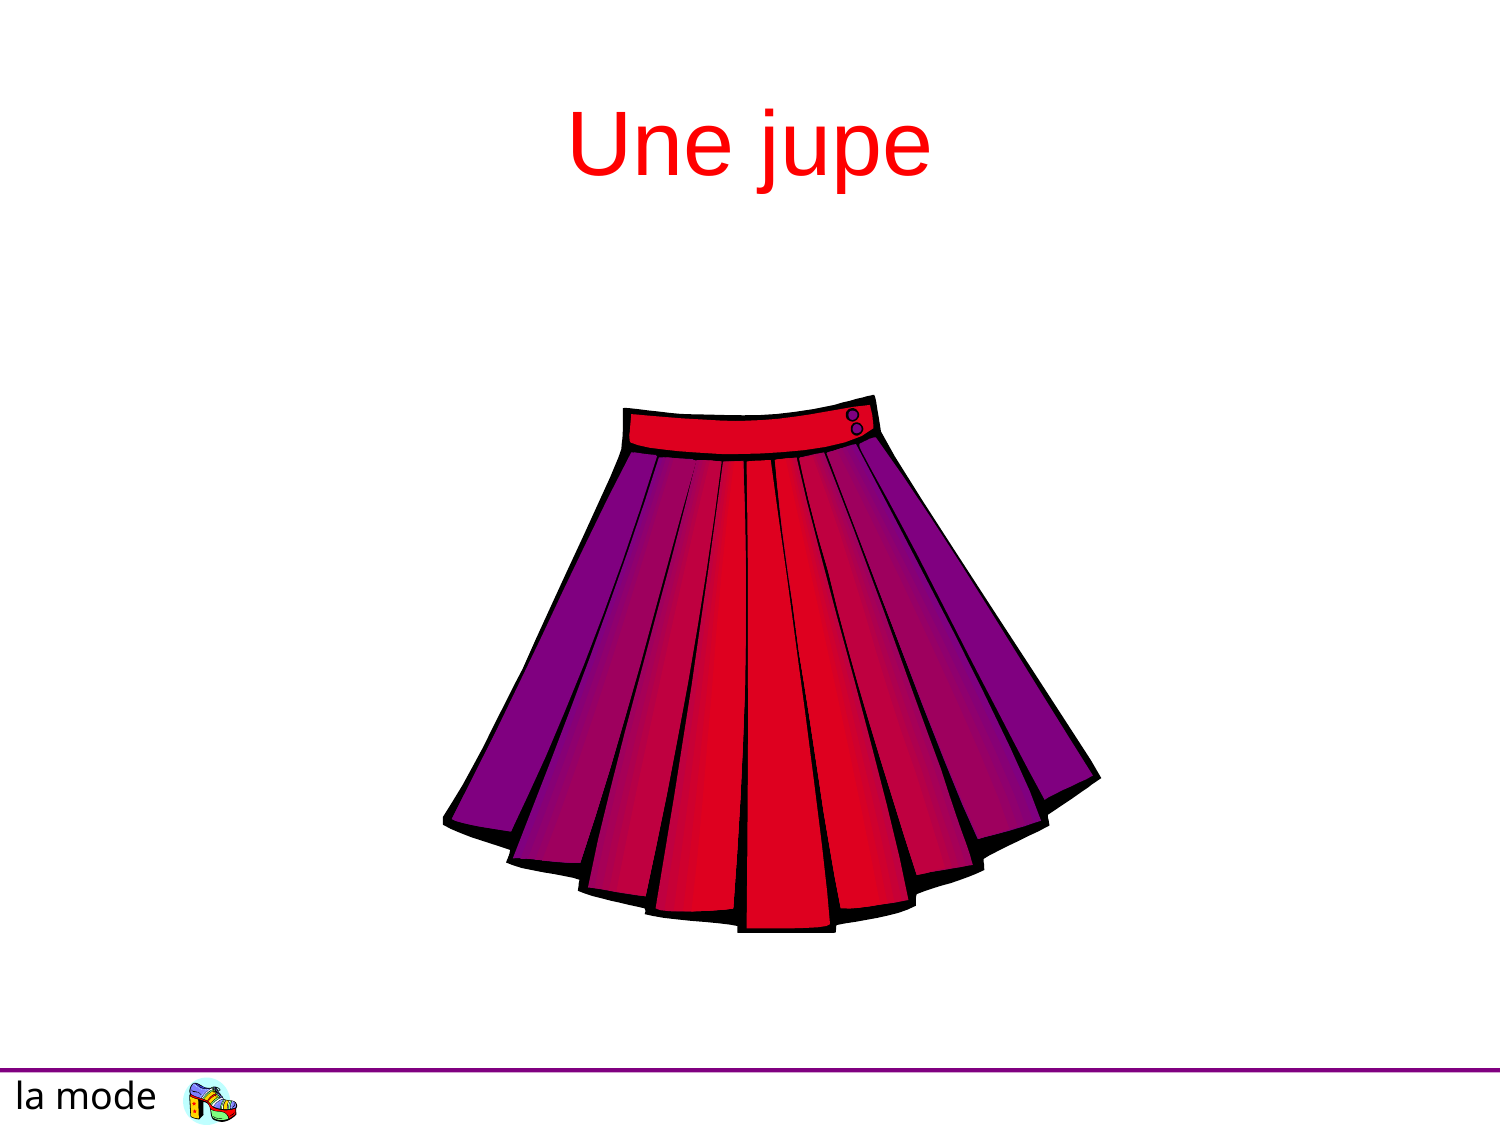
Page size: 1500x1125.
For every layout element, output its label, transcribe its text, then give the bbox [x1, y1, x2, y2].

text_box la mode [0, 1064, 373, 1125]
picture [182, 1077, 238, 1125]
title Une jupe [74, 44, 1426, 233]
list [442, 385, 1110, 933]
